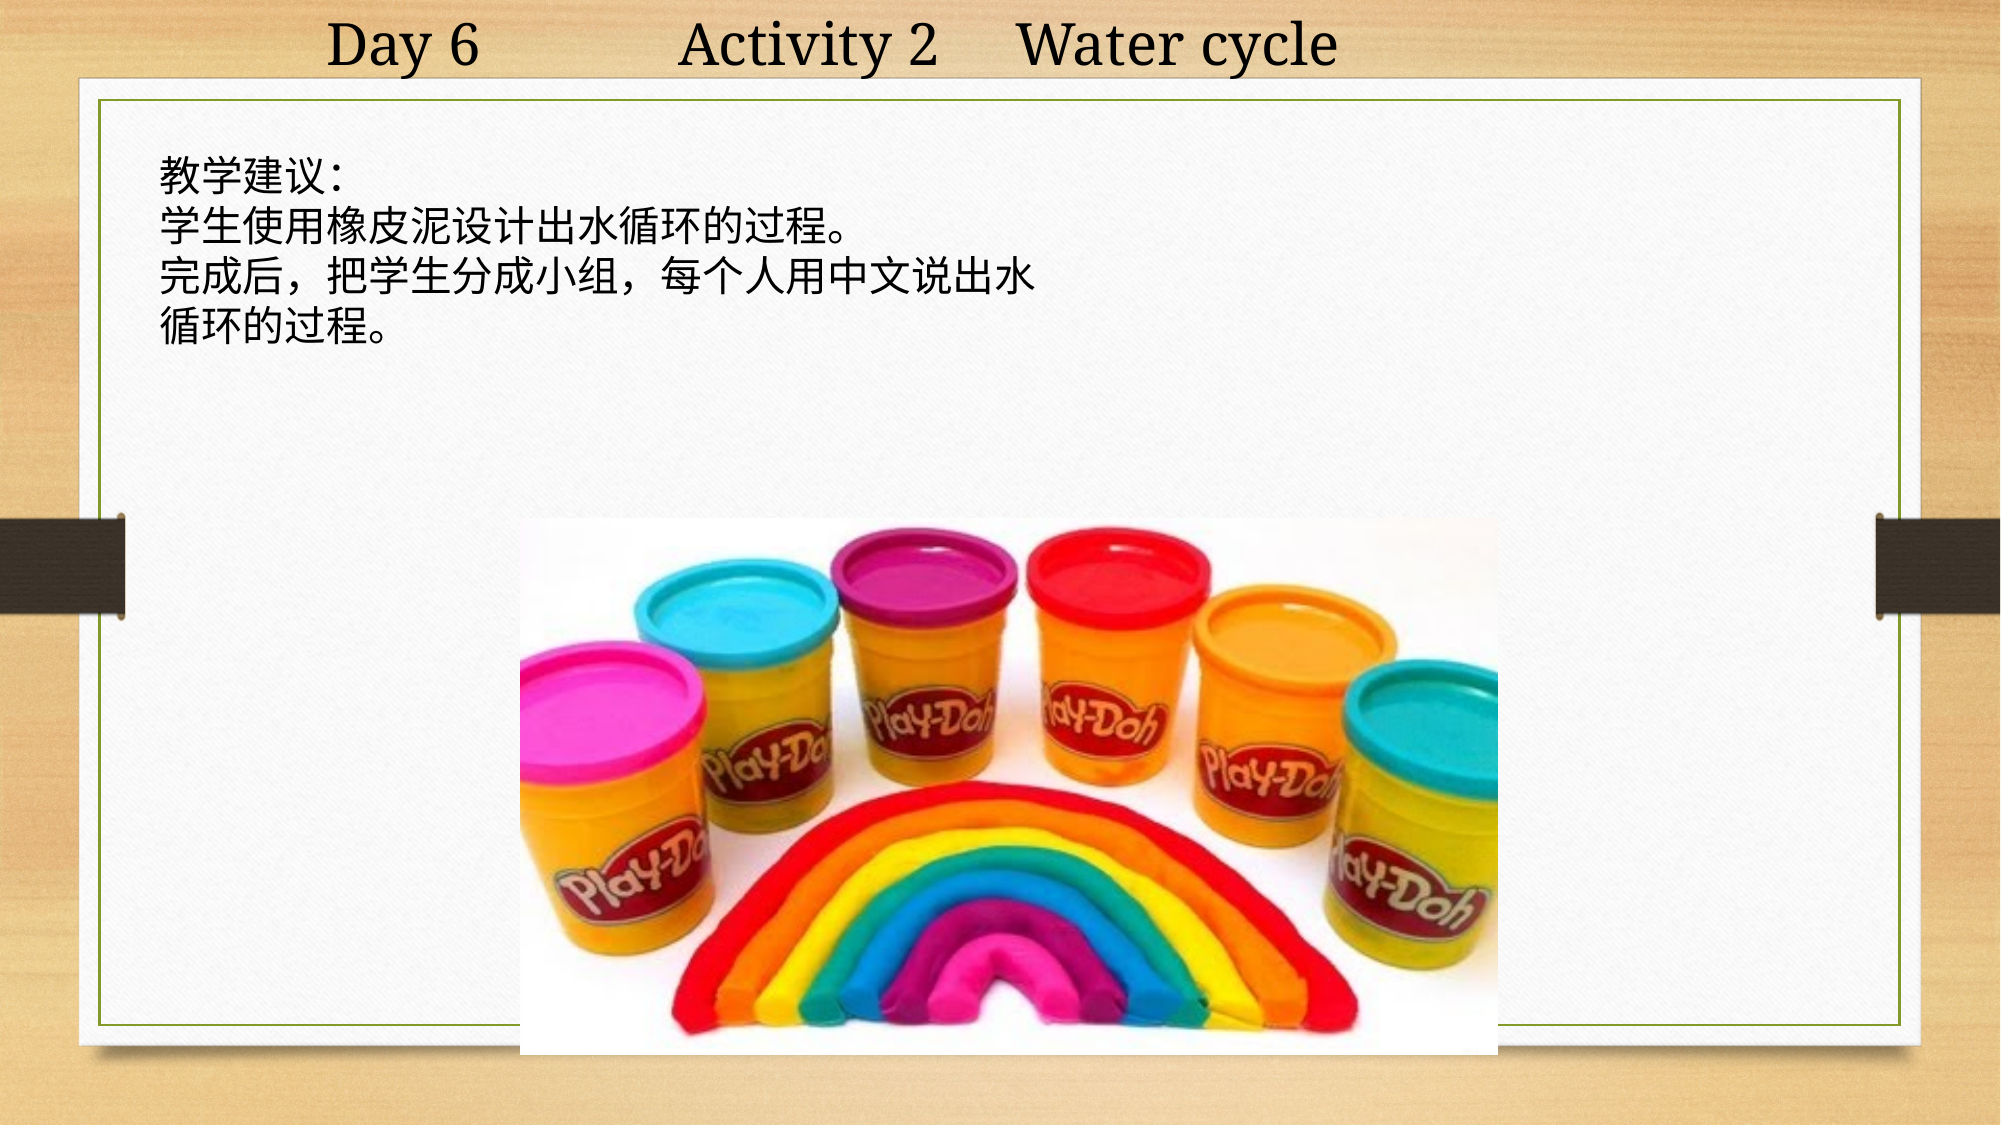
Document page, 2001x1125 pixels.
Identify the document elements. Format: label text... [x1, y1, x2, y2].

picture [0, 0, 2001, 1125]
text_box Day 6 Activity 2 Water cycle [311, 0, 1356, 85]
text_box 教学建议： 学生使用橡皮泥设计出水循环的过程。 完成后，把学生分成小组，每个人用中文说出水循环的过程。 [144, 142, 1087, 357]
